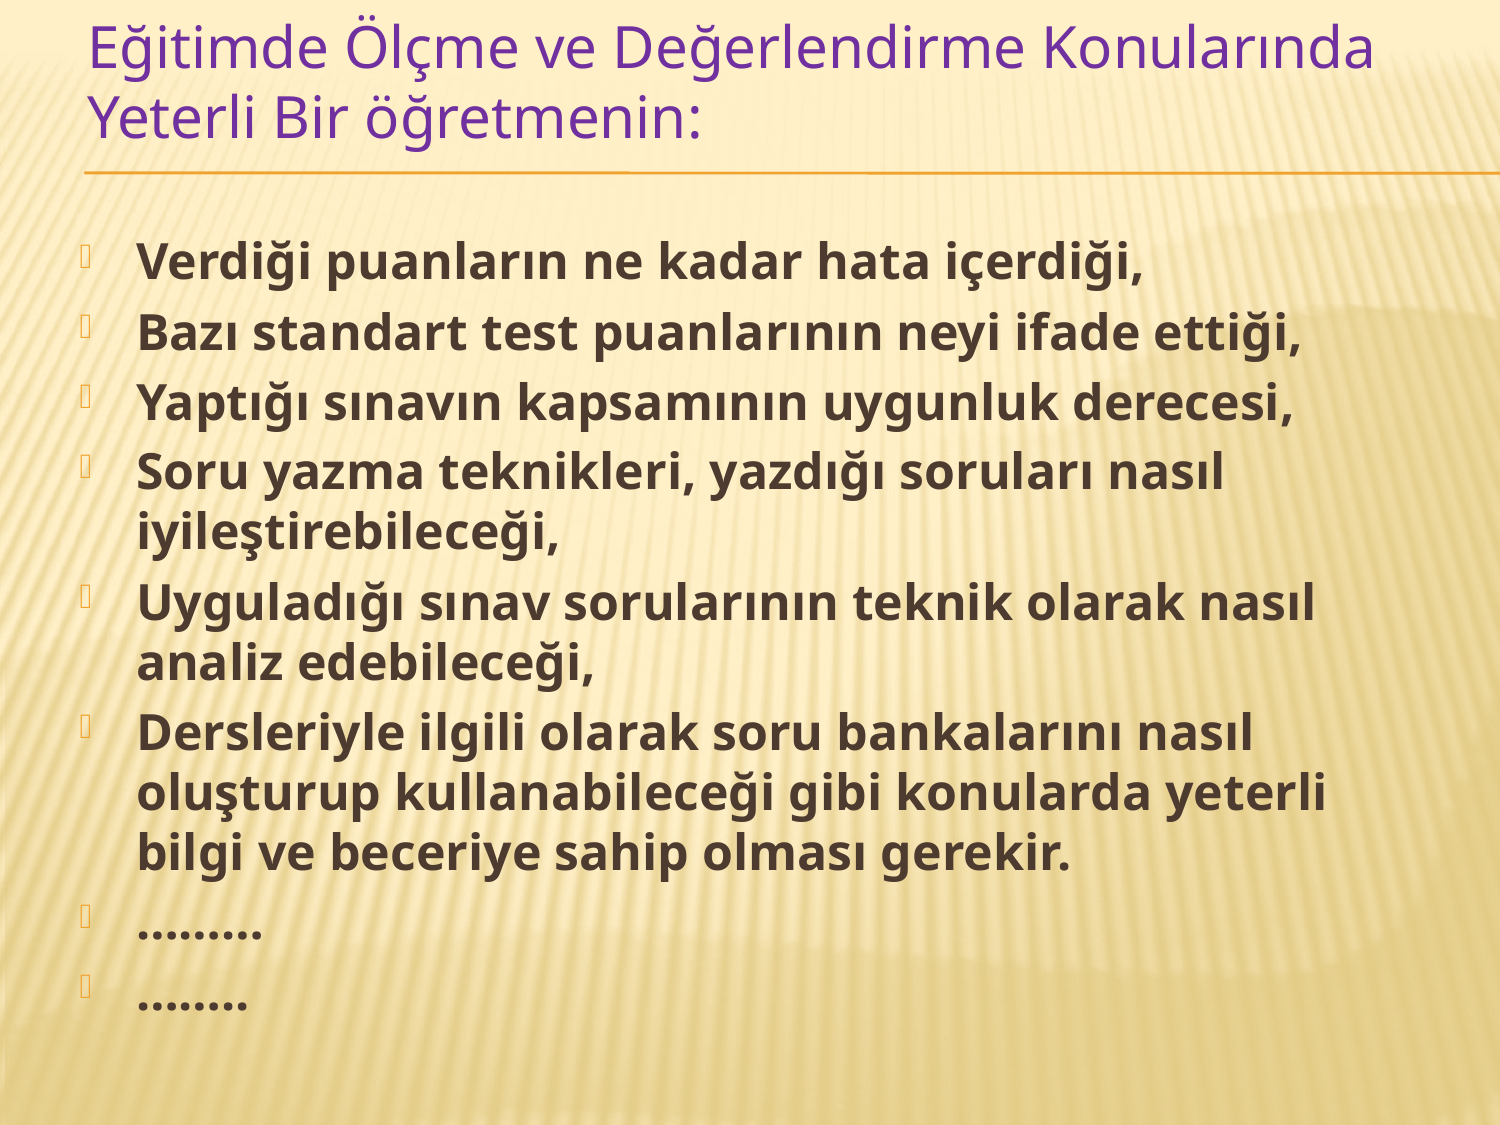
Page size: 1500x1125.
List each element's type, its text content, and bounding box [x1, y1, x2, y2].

list Eğitimde Ölçme ve Değerlendirme Konularında Yeterli Bir öğretmenin: Verdiği puanların ne kadar hata içerdiği, Bazı standart test puanlarının neyi ifade ettiği, Yaptığı sınavın kapsamının uygunluk derecesi, Soru yazma teknikleri, yazdığı soruları nasıl iyileştirebileceği, Uyguladığı sınav sorularının teknik olarak nasıl analiz edebileceği, Dersleriyle ilgili olarak soru bankalarını nasıl oluşturup kullanabileceği gibi konularda yeterli bilgi ve beceriye sahip olması gerekir. ……… …….. [64, 2, 1412, 1059]
